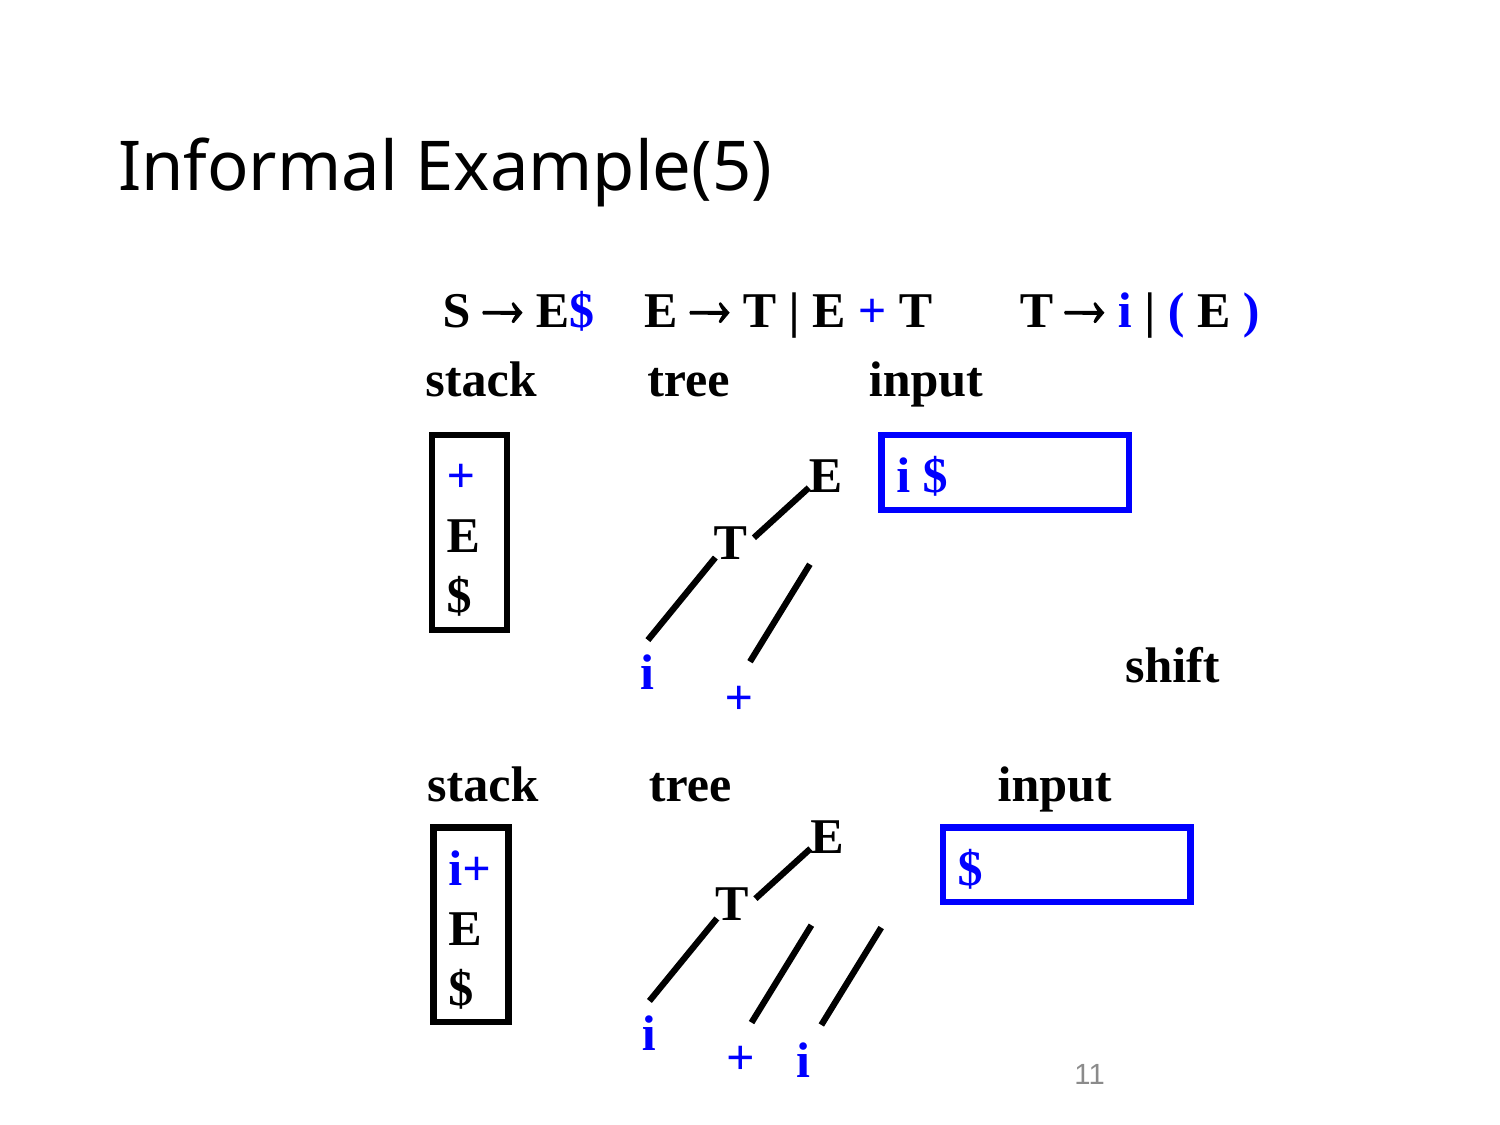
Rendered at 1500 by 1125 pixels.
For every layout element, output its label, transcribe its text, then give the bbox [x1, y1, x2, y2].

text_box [412, 743, 1281, 1095]
text_box i $ [881, 435, 1130, 511]
text_box +E$ [431, 435, 507, 631]
text_box S  E$ E  T | E + T T  i | ( E ) [427, 269, 1411, 345]
title Informal Example(5) [103, 59, 1397, 278]
slide_number 11 [1059, 1042, 1397, 1103]
text_box shift [1110, 624, 1500, 700]
text_box tree [632, 345, 800, 414]
text_box input [854, 345, 1152, 414]
text_box stack [410, 338, 579, 414]
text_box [625, 435, 844, 732]
